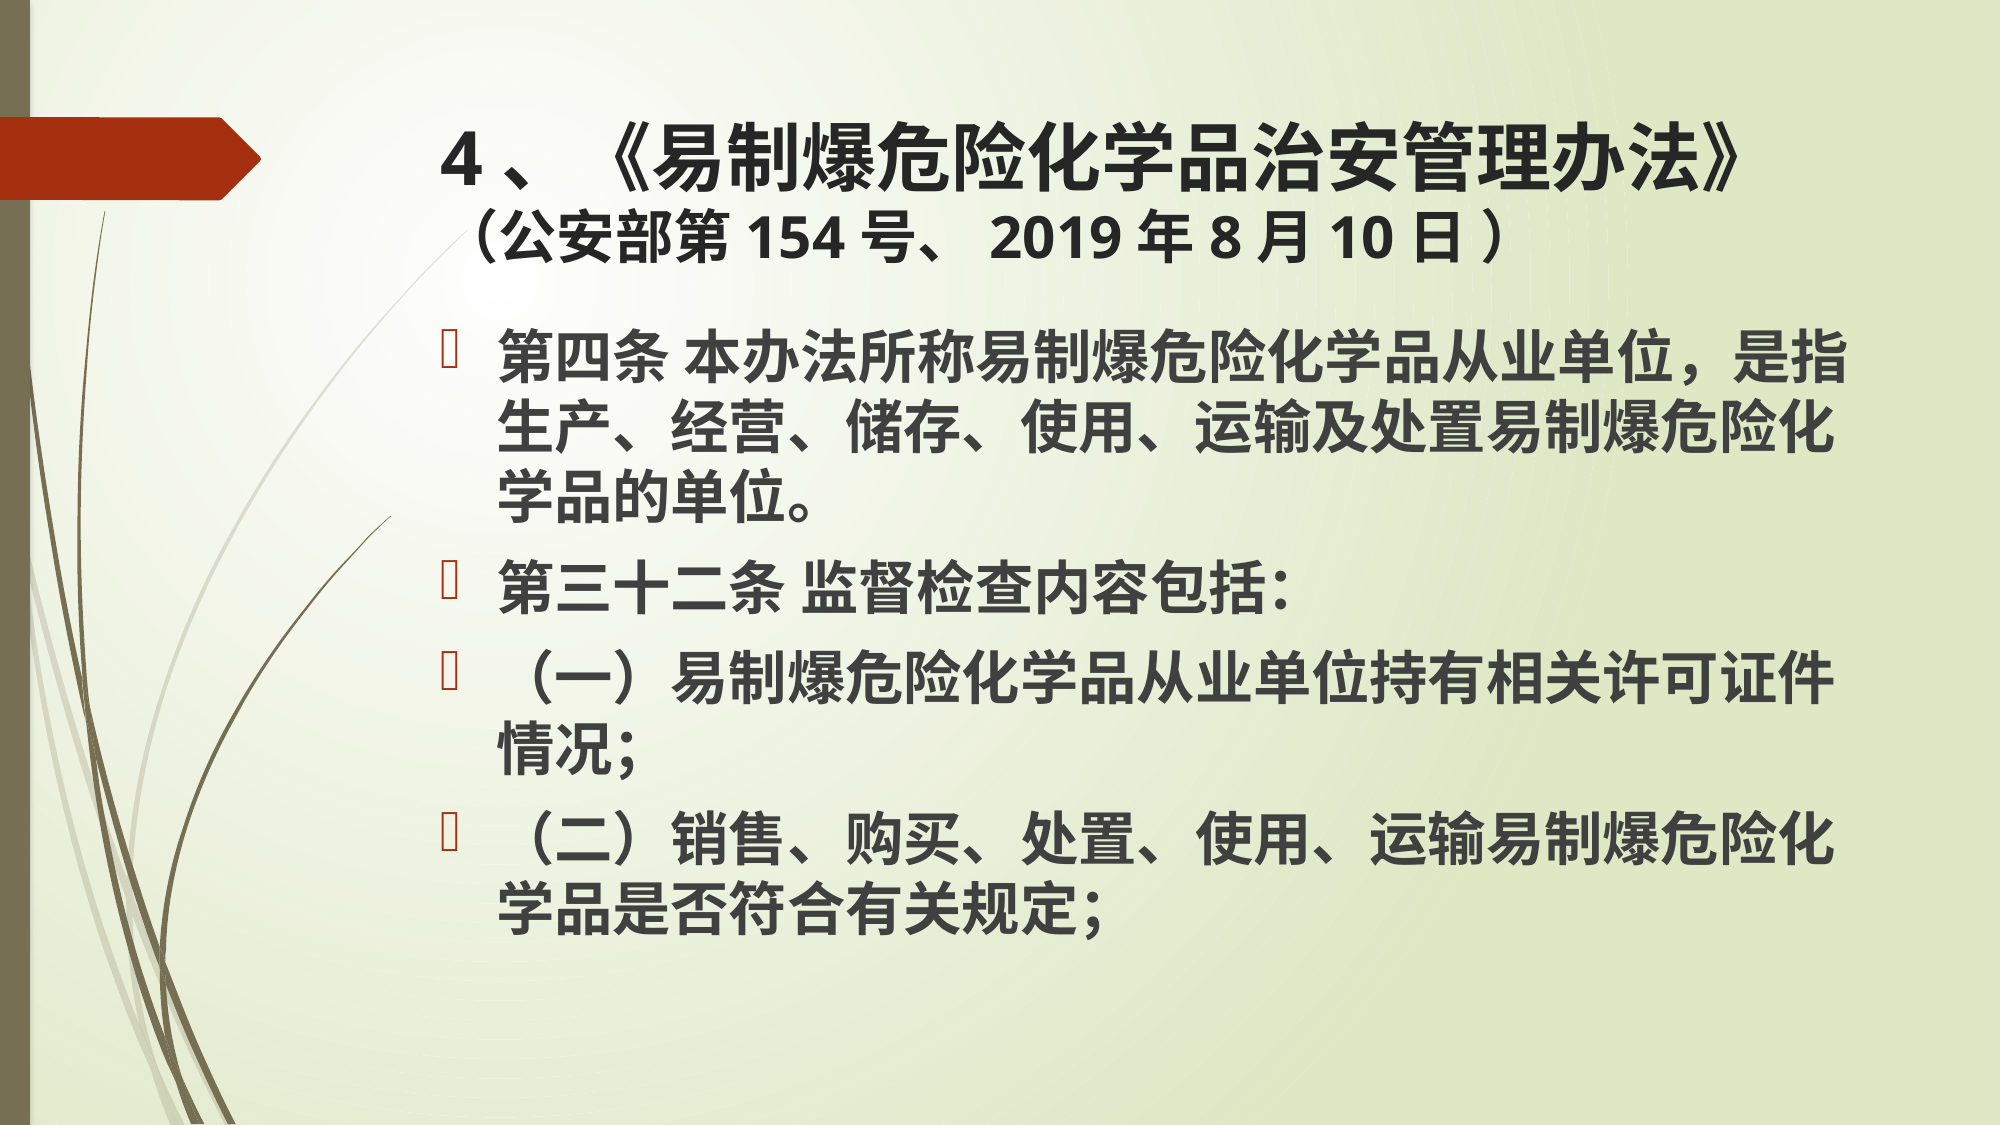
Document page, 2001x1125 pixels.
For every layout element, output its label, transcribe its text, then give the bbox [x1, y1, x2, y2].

title 4、《易制爆危险化学品治安管理办法》（公安部第154号、2019年8月10日 ） [425, 102, 1888, 312]
list 第四条 本办法所称易制爆危险化学品从业单位，是指生产、经营、储存、使用、运输及处置易制爆危险化学品的单位。 第三十二条 监督检查内容包括： （一）易制爆危险化学品从业单位持有相关许可证件情况； （二）销售、购买、处置、使用、运输易制爆危险化学品是否符合有关规定； [424, 312, 1888, 970]
